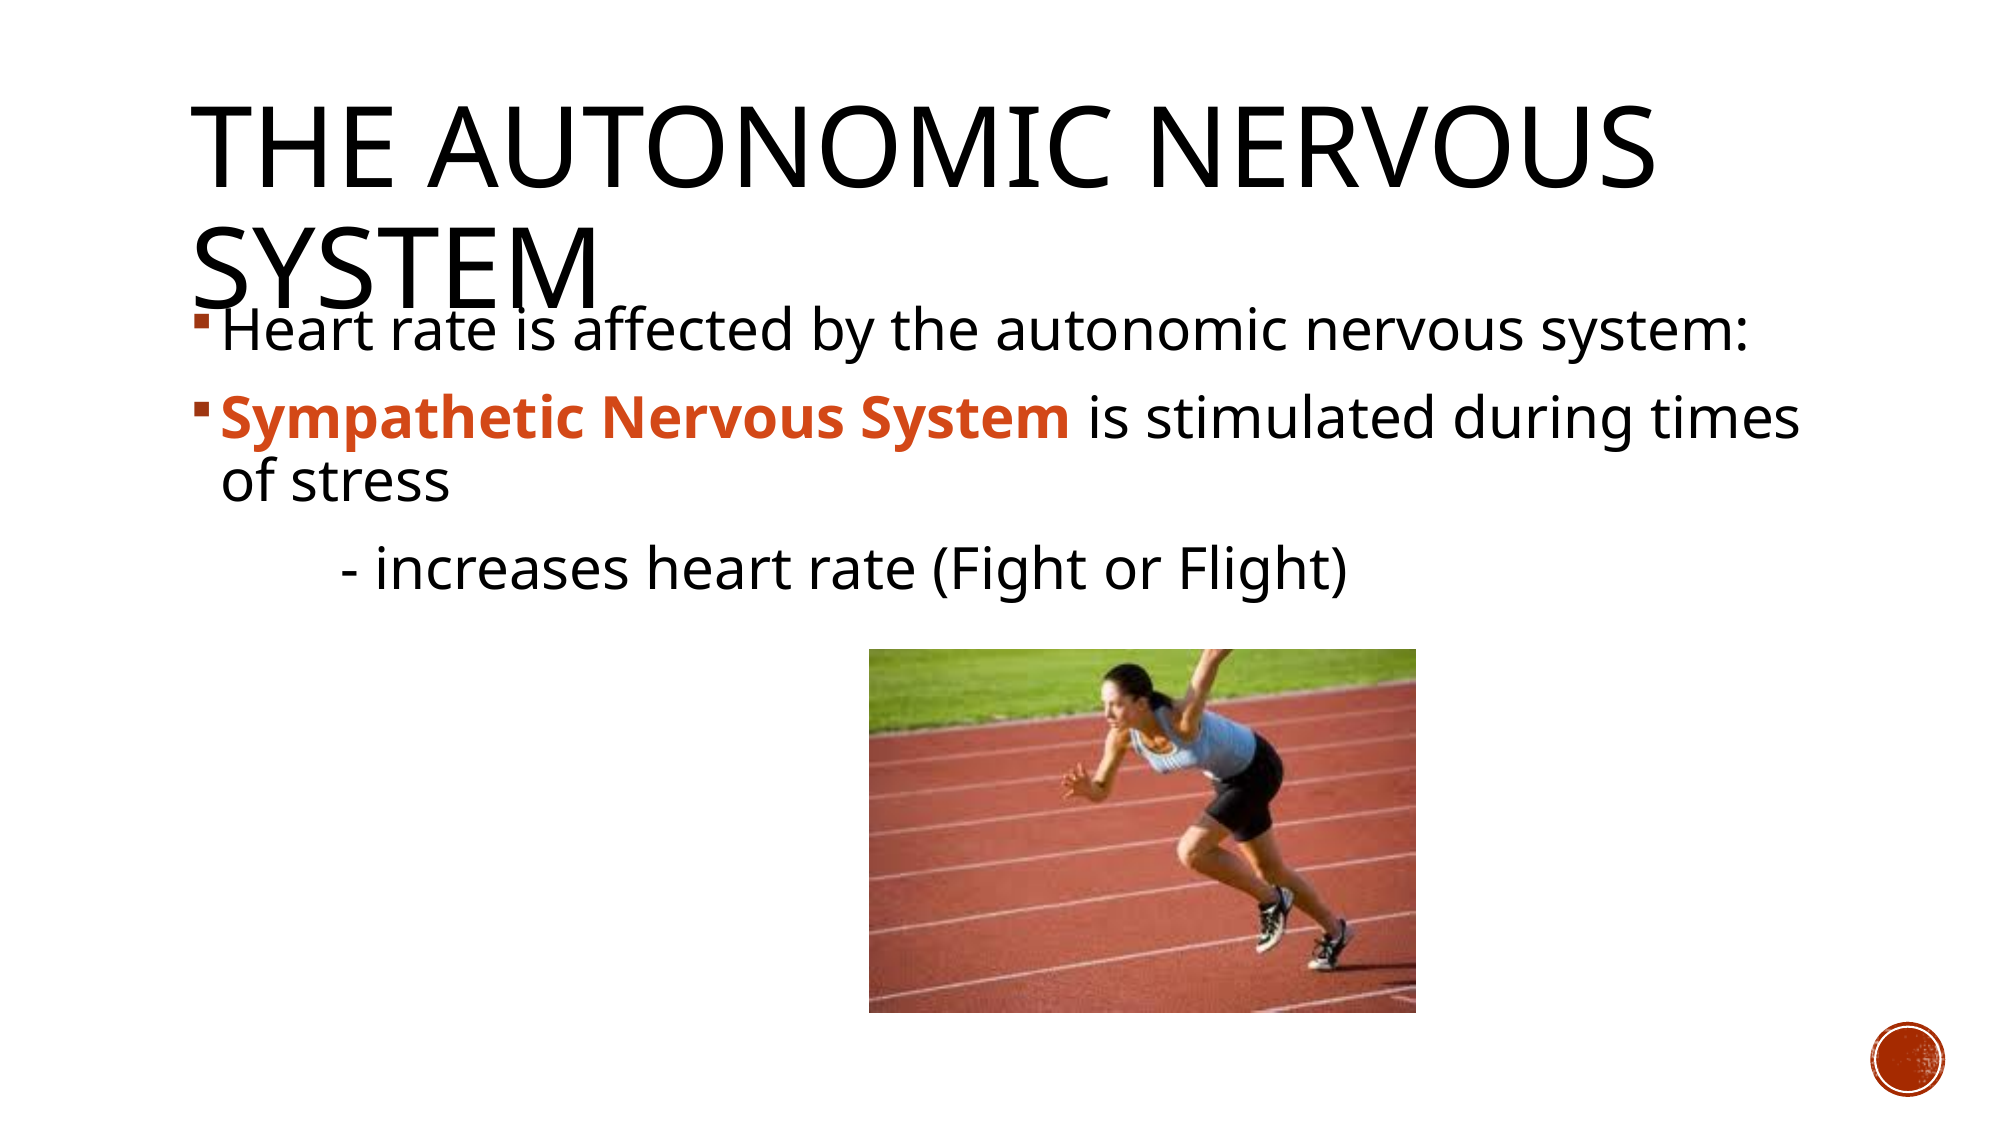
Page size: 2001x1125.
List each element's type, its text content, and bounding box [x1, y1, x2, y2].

picture [869, 649, 1416, 1013]
list Heart rate is affected by the autonomic nervous system: Sympathetic Nervous System is stimulated during times of stress - increases heart rate (Fight or Flight) [175, 292, 1826, 1013]
title The Autonomic Nervous system [175, 79, 1826, 292]
